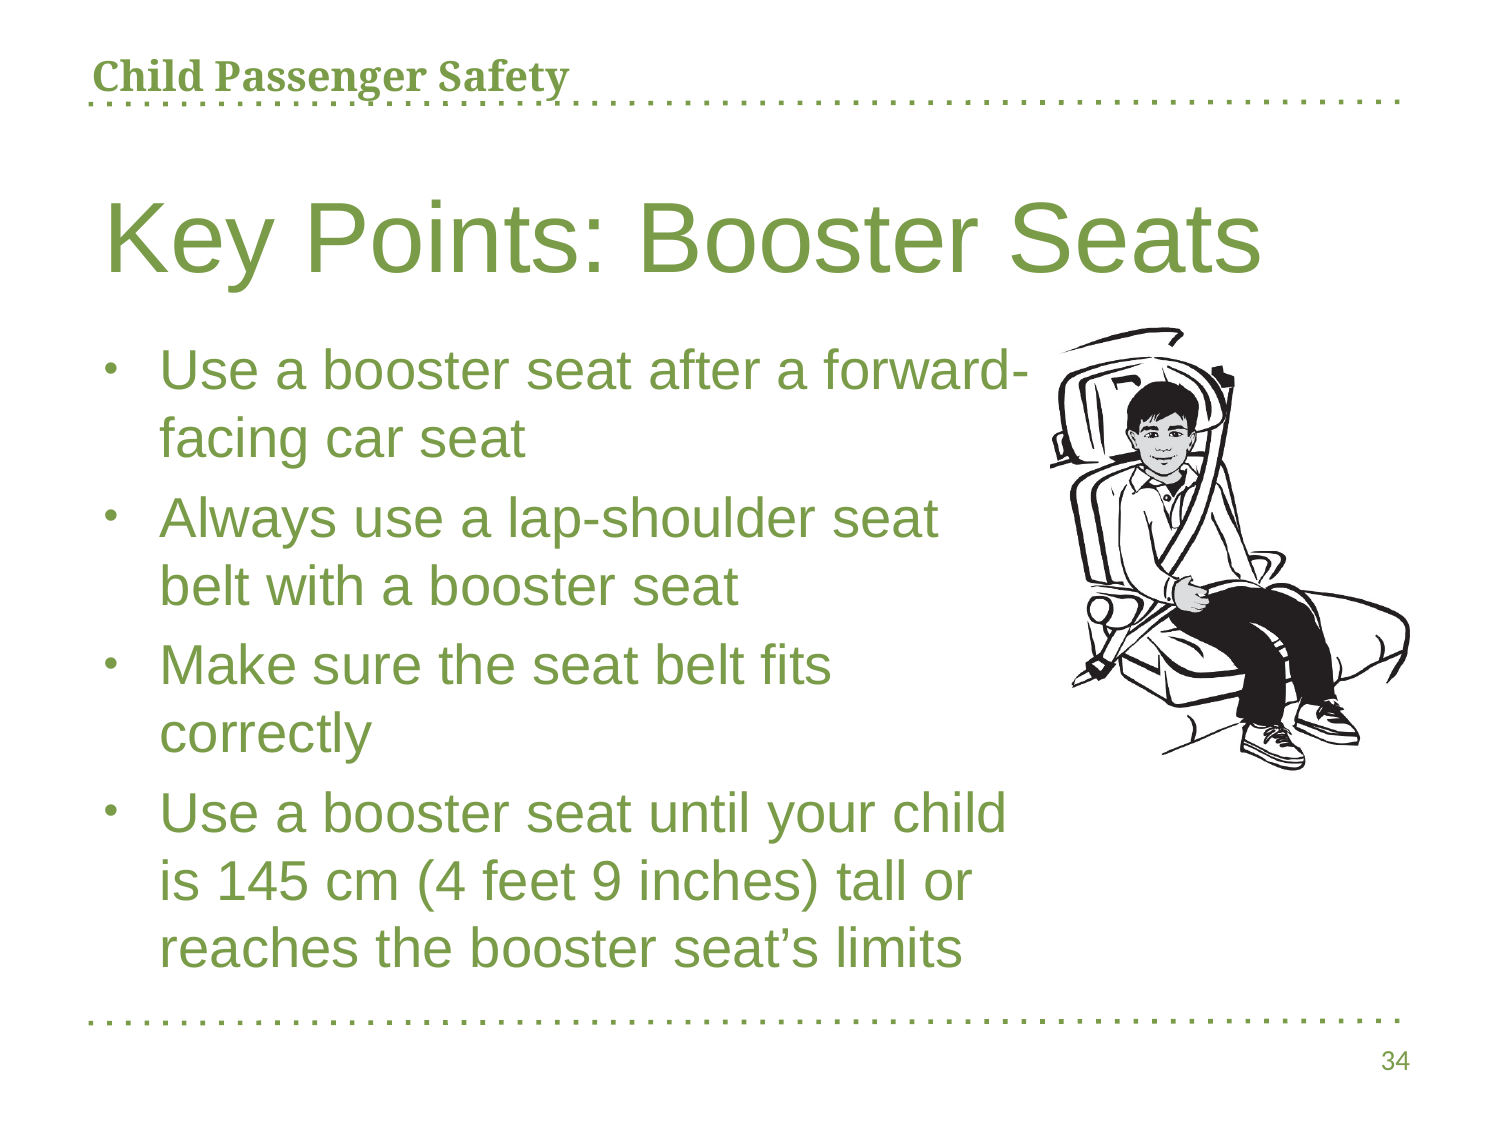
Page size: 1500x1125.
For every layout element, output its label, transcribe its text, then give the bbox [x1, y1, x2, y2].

list Use a booster seat after a forward-facing car seat Always use a lap-shoulder seat belt with a booster seat Make sure the seat belt fits correctly Use a booster seat until your child is 145 cm (4 feet 9 inches) tall or reaches the booster seat’s limits [88, 327, 1050, 976]
picture [1049, 325, 1412, 781]
list Child Passenger Safety [76, 42, 1211, 93]
slide_number 34 [1074, 1034, 1425, 1094]
title Key Points: Booster Seats [88, 138, 1412, 327]
